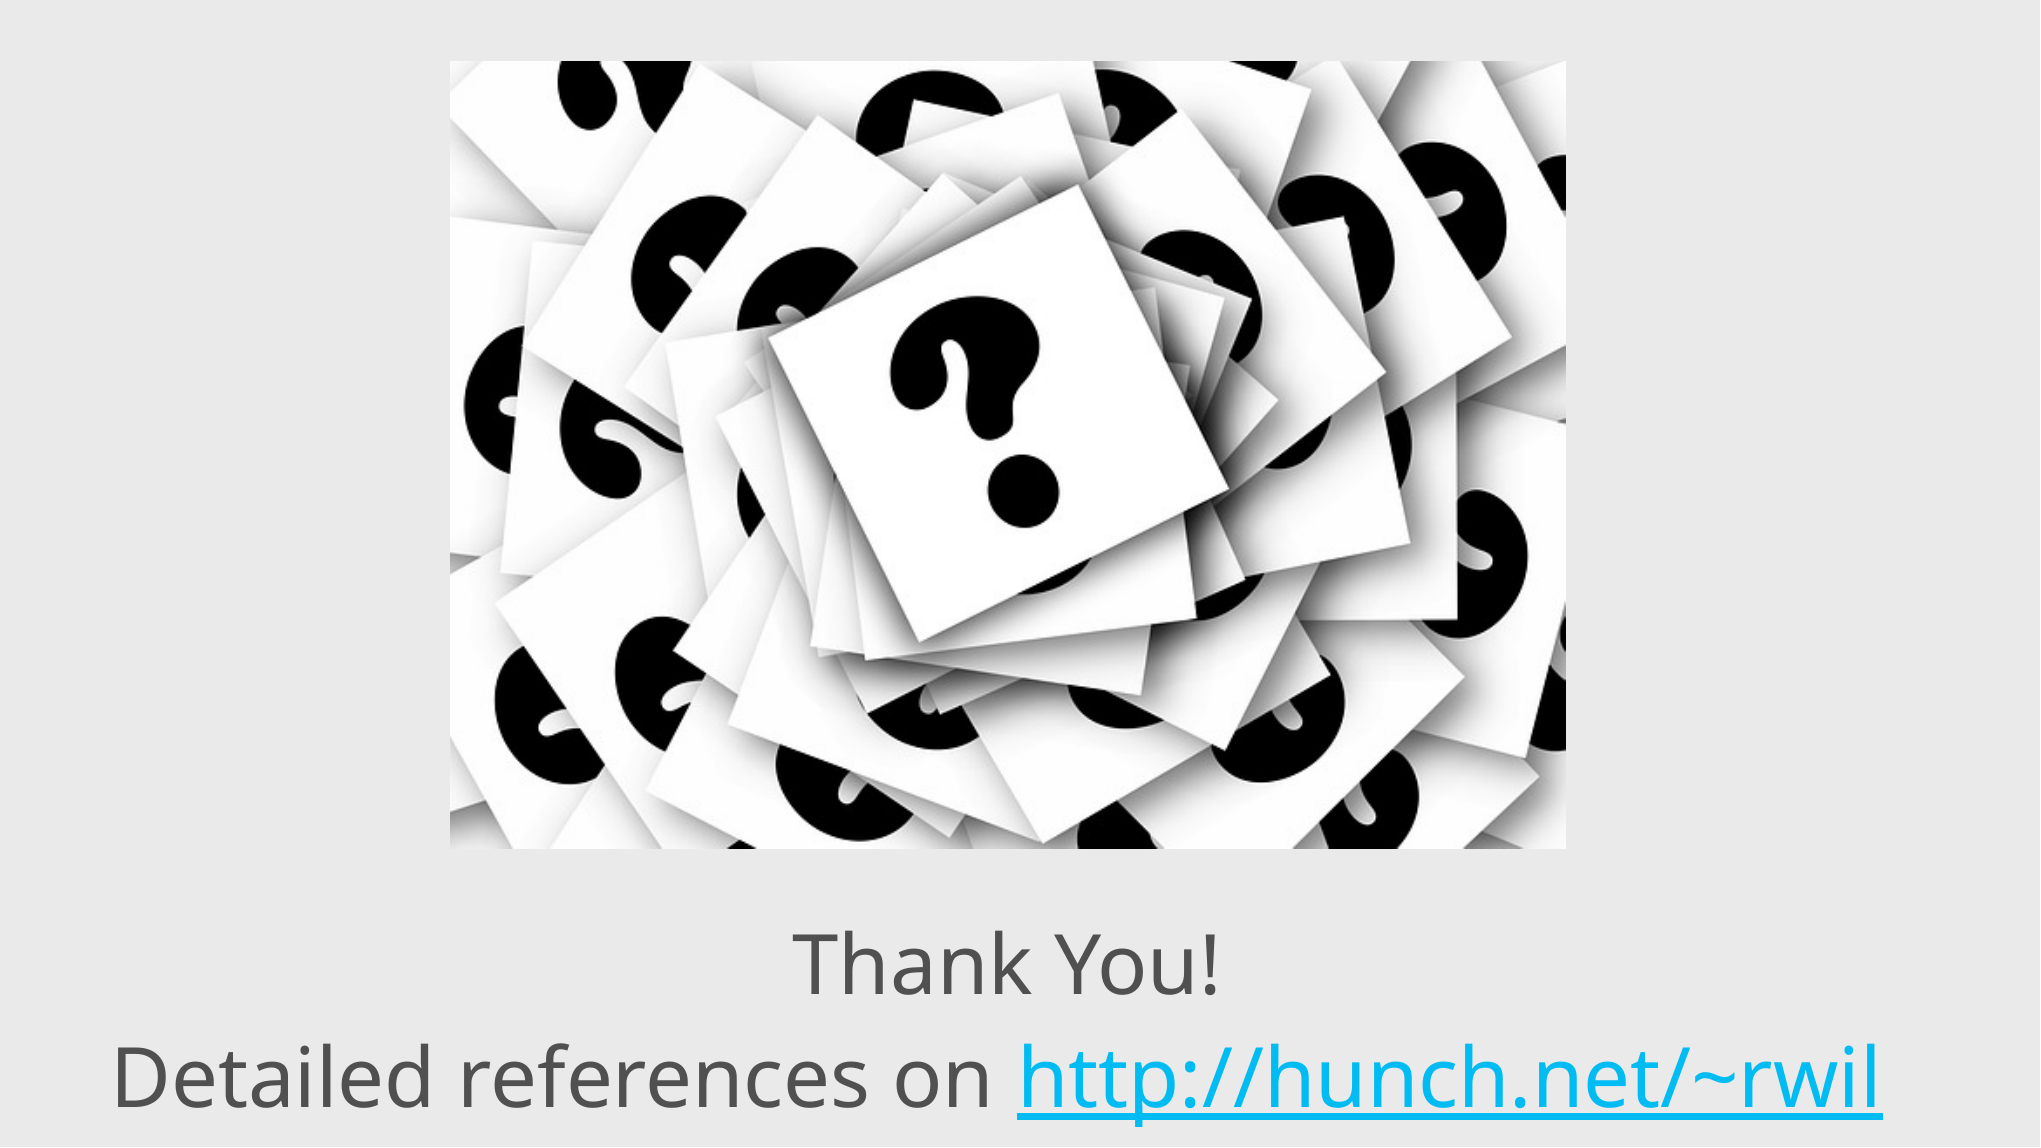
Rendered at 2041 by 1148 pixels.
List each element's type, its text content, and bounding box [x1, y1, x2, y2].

picture [449, 60, 1566, 849]
text_box Thank You! Detailed references on http://hunch.net/~rwil [80, 898, 1935, 1148]
